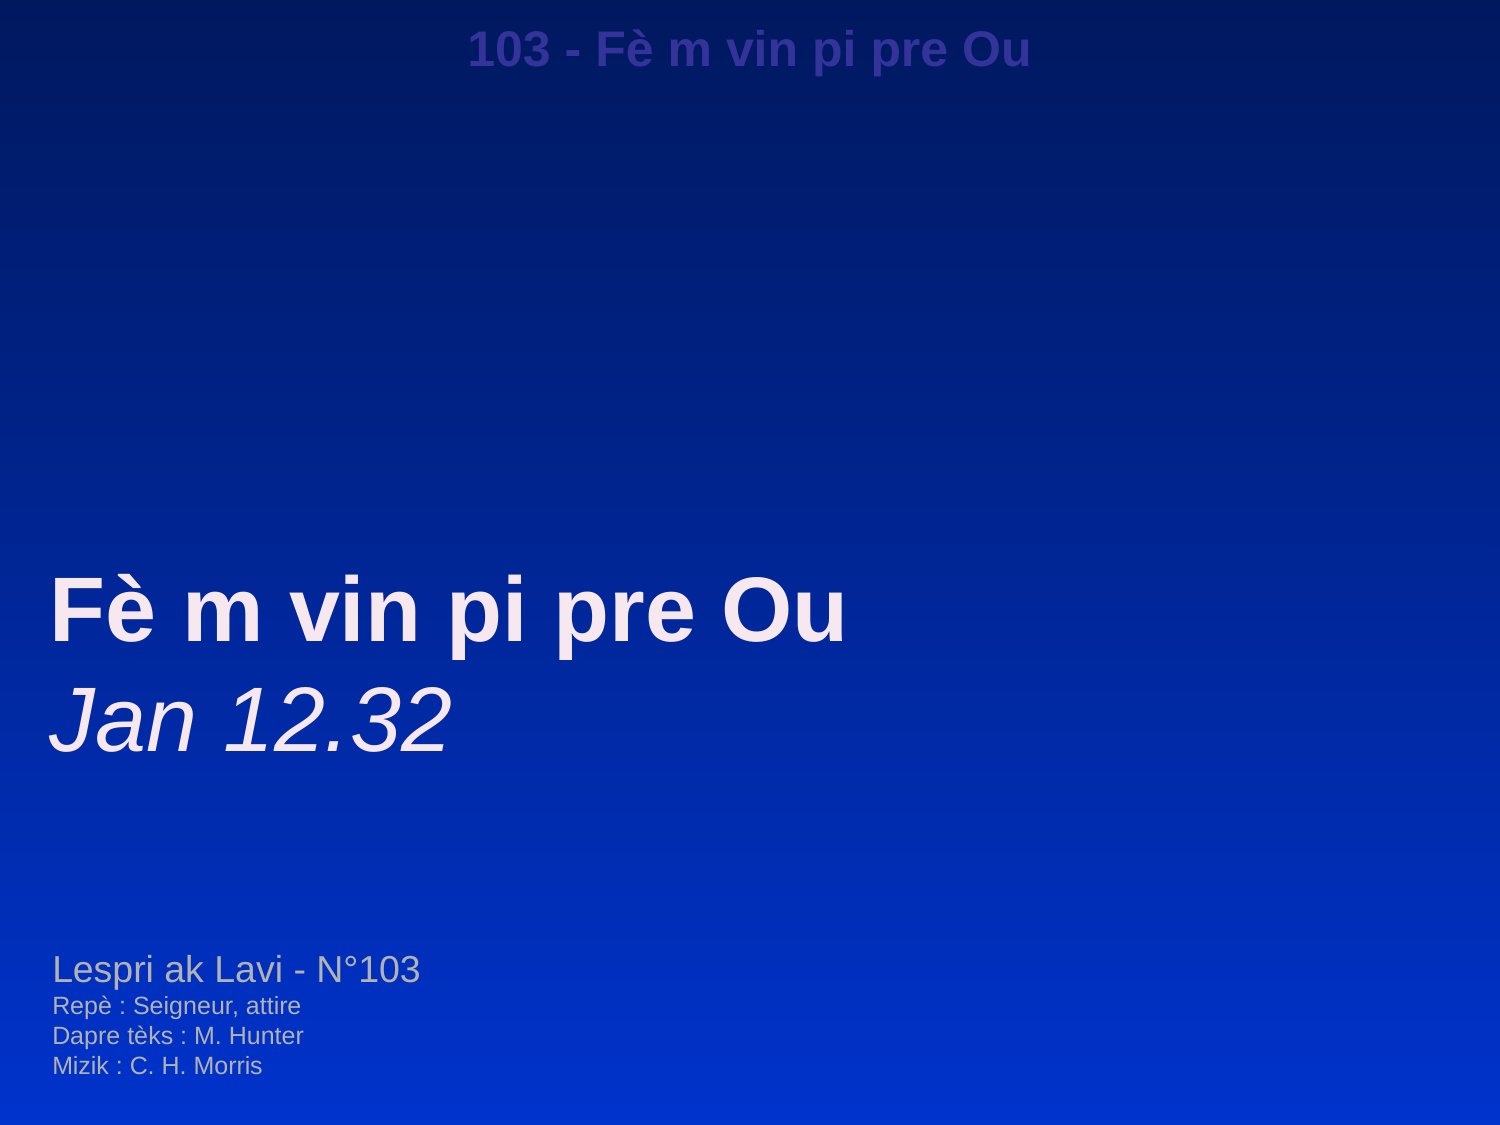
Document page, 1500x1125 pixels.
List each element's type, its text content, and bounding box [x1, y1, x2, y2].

text_box 103 - Fè m vin pi pre Ou [0, 9, 1500, 79]
text_box Fè m vin pi pre Ou Jan 12.32 [35, 542, 1388, 778]
text_box Lespri ak Lavi - N°103 Repè : Seigneur, attire Dapre tèks : M. Hunter Mizik : C. H. Morris [37, 937, 869, 1088]
